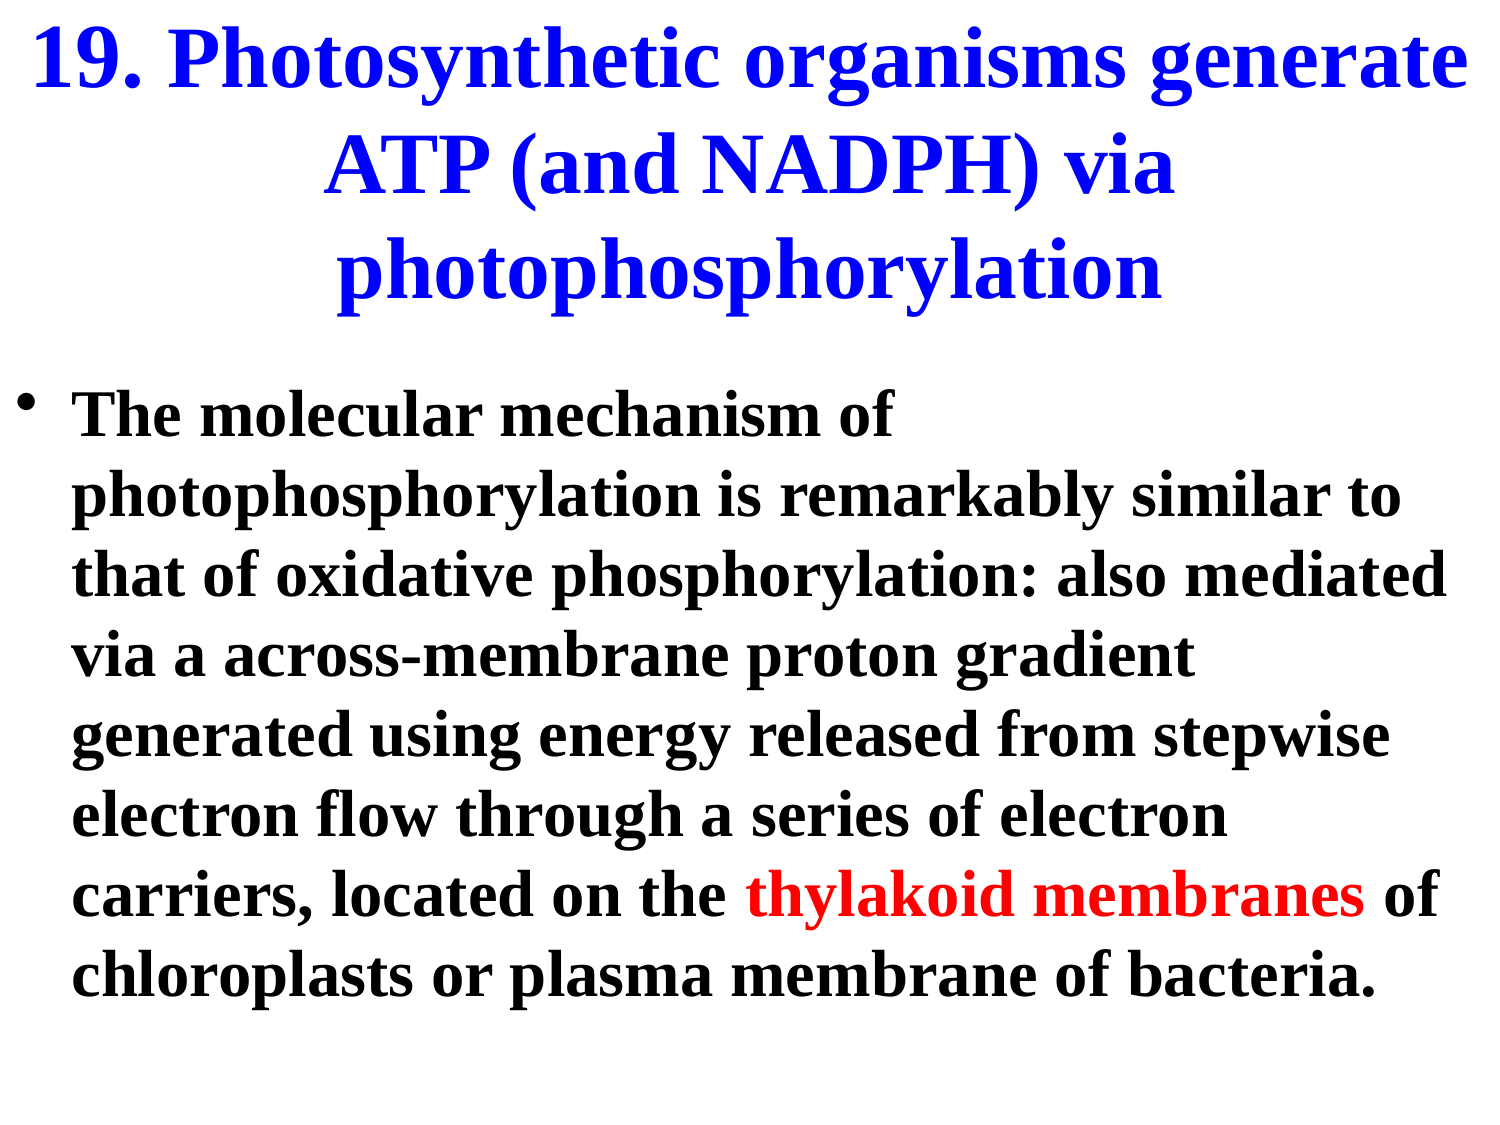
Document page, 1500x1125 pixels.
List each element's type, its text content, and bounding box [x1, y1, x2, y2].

title 19. Photosynthetic organisms generate ATP (and NADPH) via photophosphorylation [0, 62, 1500, 251]
list The molecular mechanism of photophosphorylation is remarkably similar to that of oxidative phosphorylation: also mediated via a across-membrane proton gradient generated using energy released from stepwise electron flow through a series of electron carriers, located on the thylakoid membranes of chloroplasts or plasma membrane of bacteria. [0, 362, 1500, 1038]
